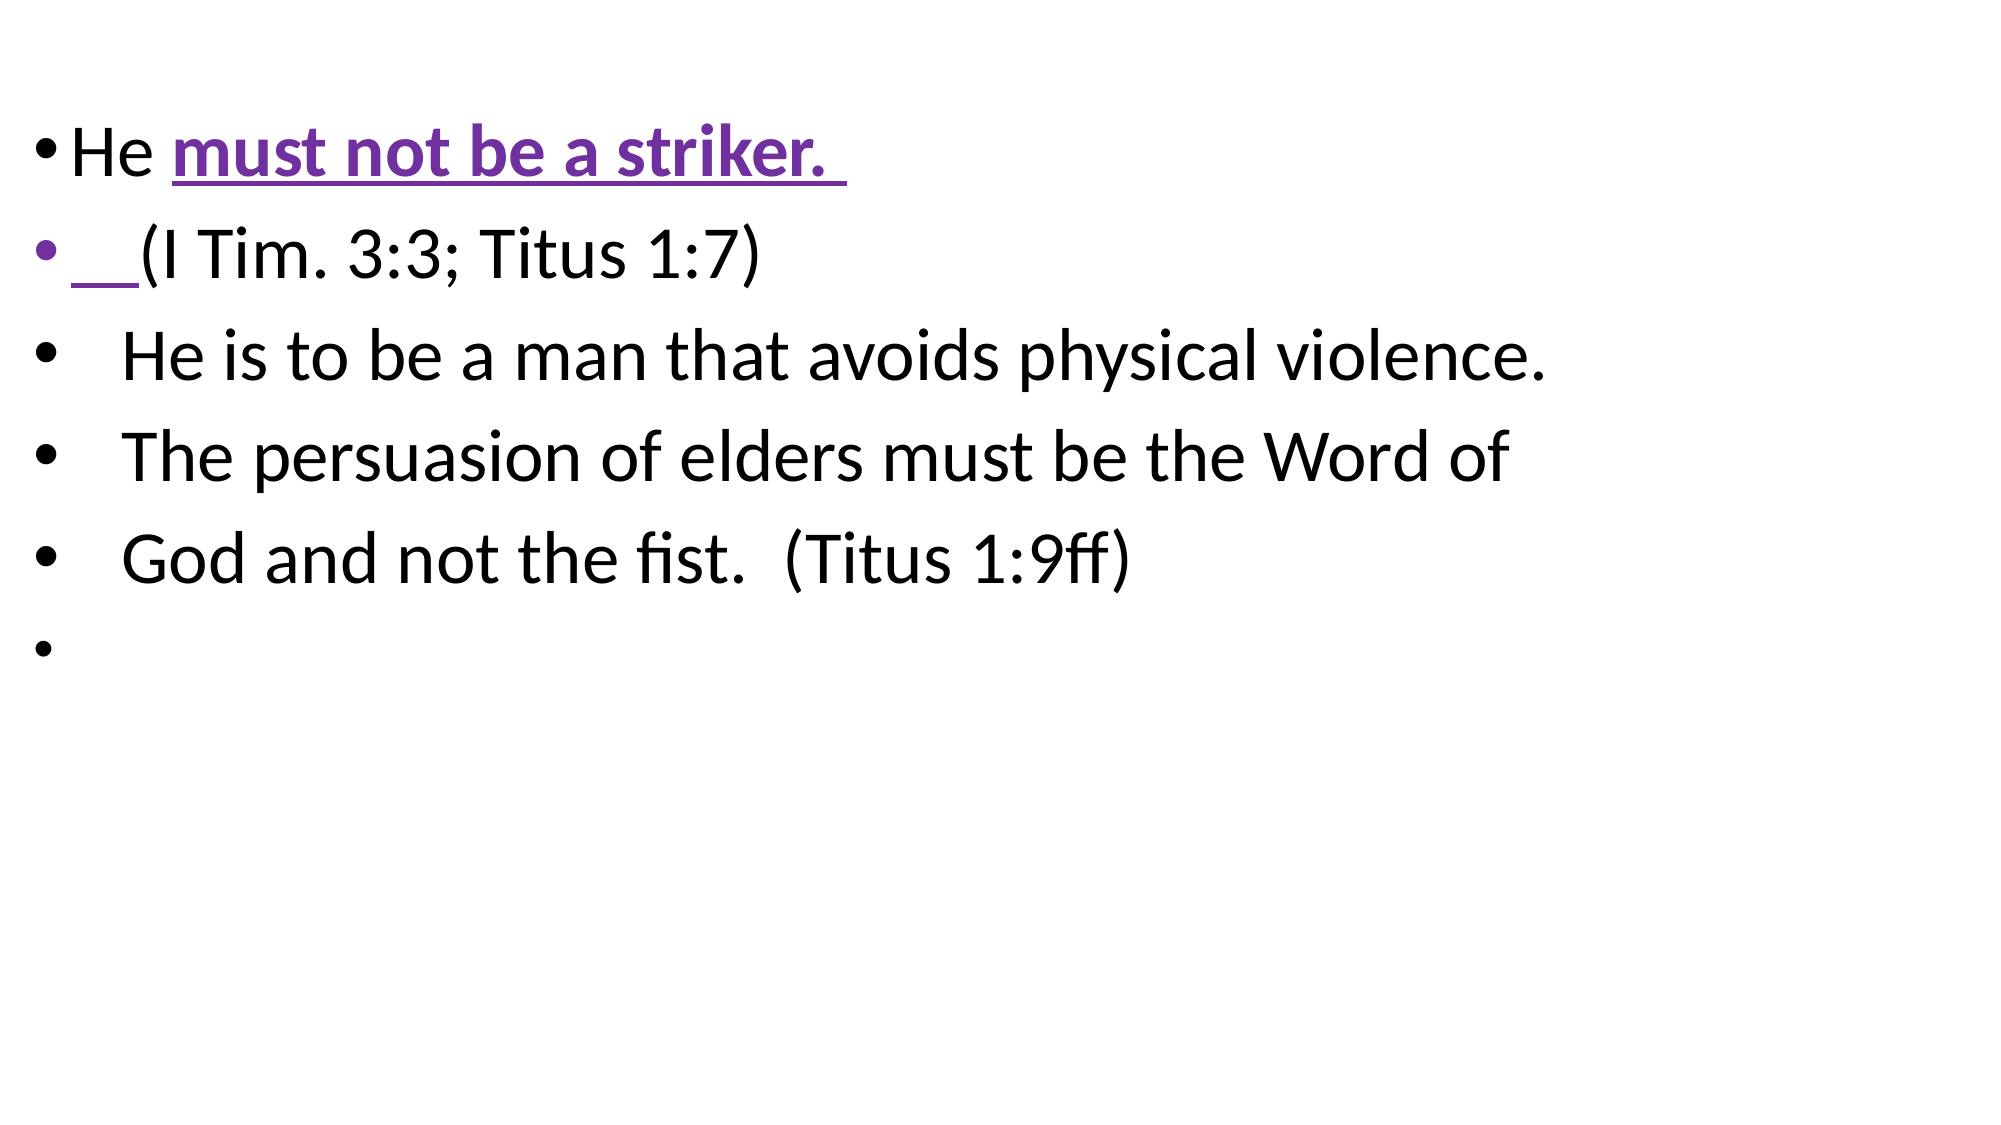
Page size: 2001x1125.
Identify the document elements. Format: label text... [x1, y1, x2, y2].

list He must not be a striker. (I Tim. 3:3; Titus 1:7) He is to be a man that avoids physical violence. The persuasion of elders must be the Word of God and not the fist. (Titus 1:9ff) [18, 104, 1744, 819]
